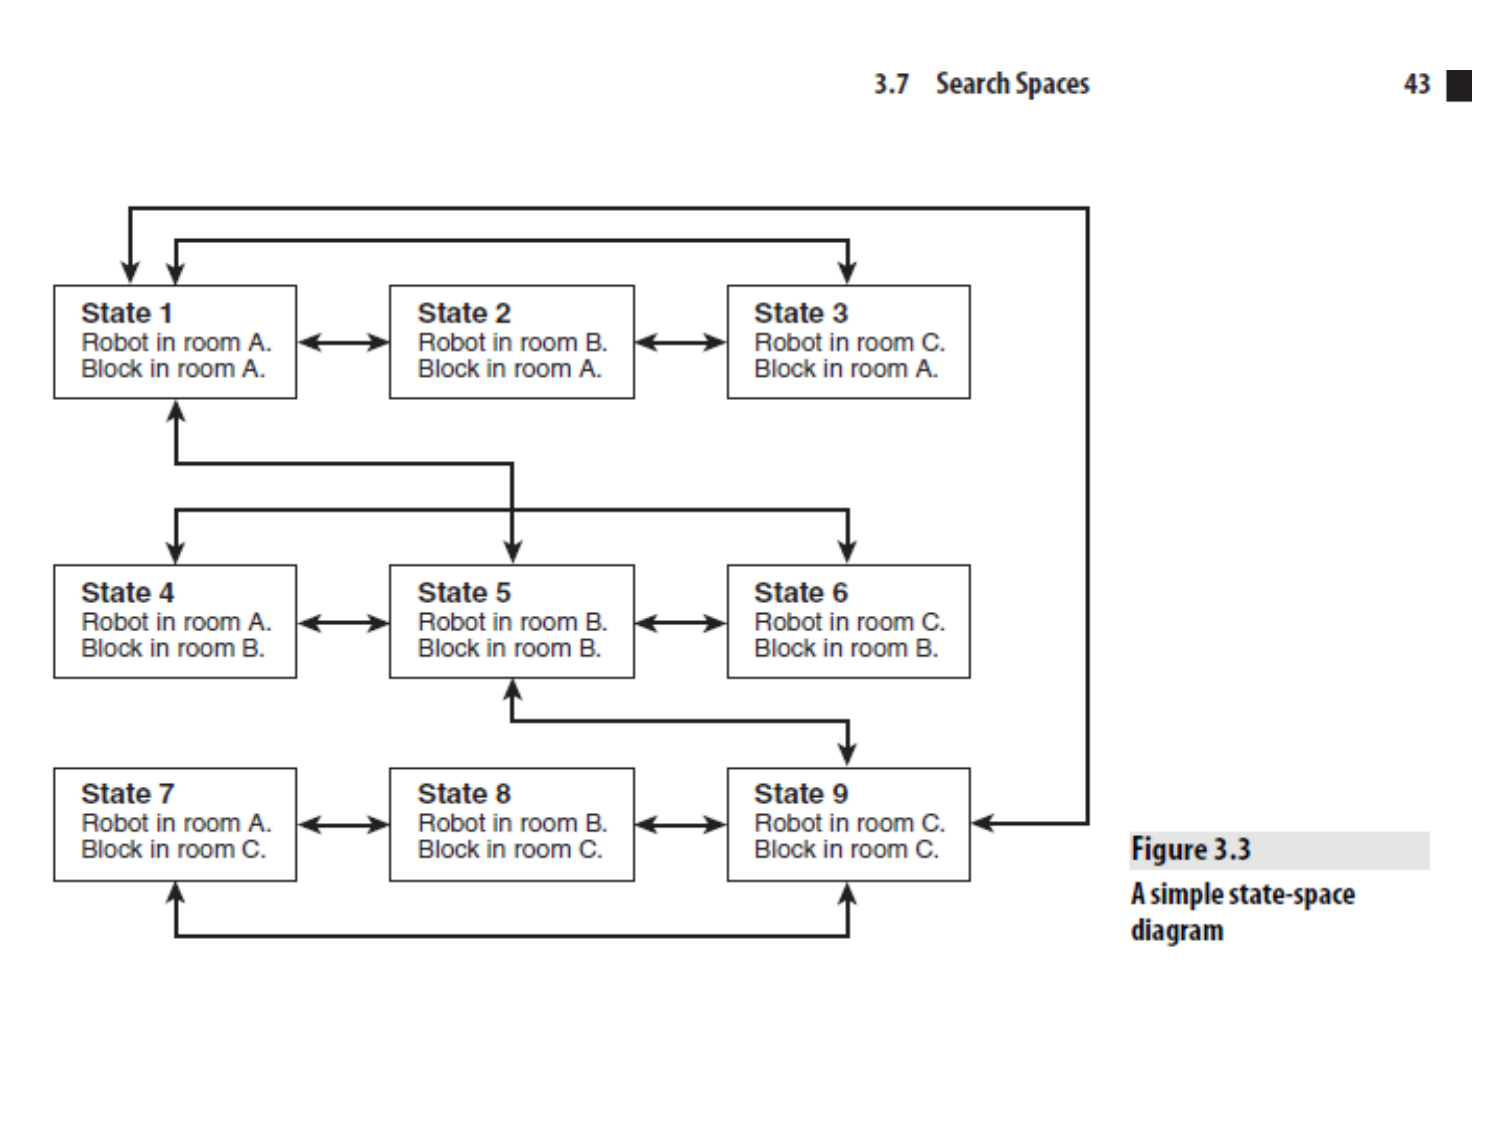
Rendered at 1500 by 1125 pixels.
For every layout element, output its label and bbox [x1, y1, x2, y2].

picture [34, 70, 1473, 973]
